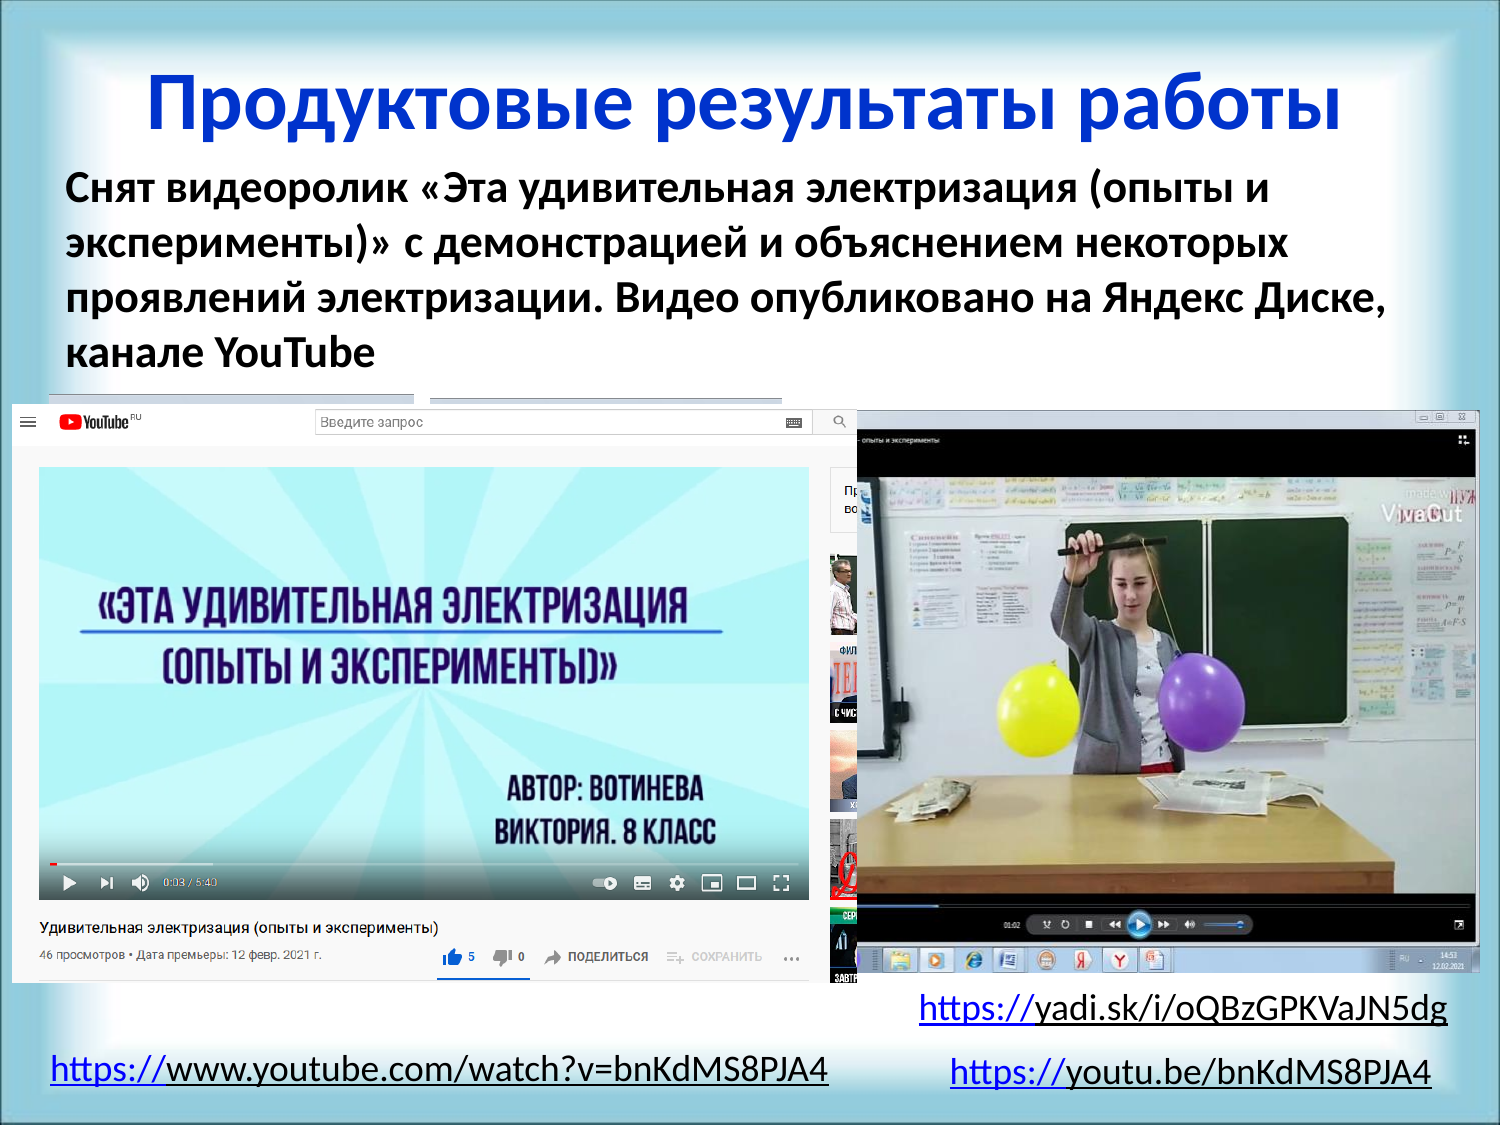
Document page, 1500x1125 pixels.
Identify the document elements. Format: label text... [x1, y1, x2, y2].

text_box https://youtu.be/bnKdMS8PJA4 [934, 1039, 1456, 1099]
text_box https://yadi.sk/i/oQBzGPKVaJN5dg [903, 983, 1472, 1036]
text_box Снят видеоролик «Эта удивительная электризация (опыты и эксперименты)» с демонстрацией и объяснением некоторых проявлений электризации. Видео опубликовано на Яндекс Диске, канале YouTube [50, 148, 1463, 384]
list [49, 393, 414, 403]
picture [0, 0, 1500, 1125]
title Продуктовые результаты работы [70, 30, 1421, 148]
text_box https://www.youtube.com/watch?v=bnKdMS8PJA4 [35, 1036, 857, 1096]
